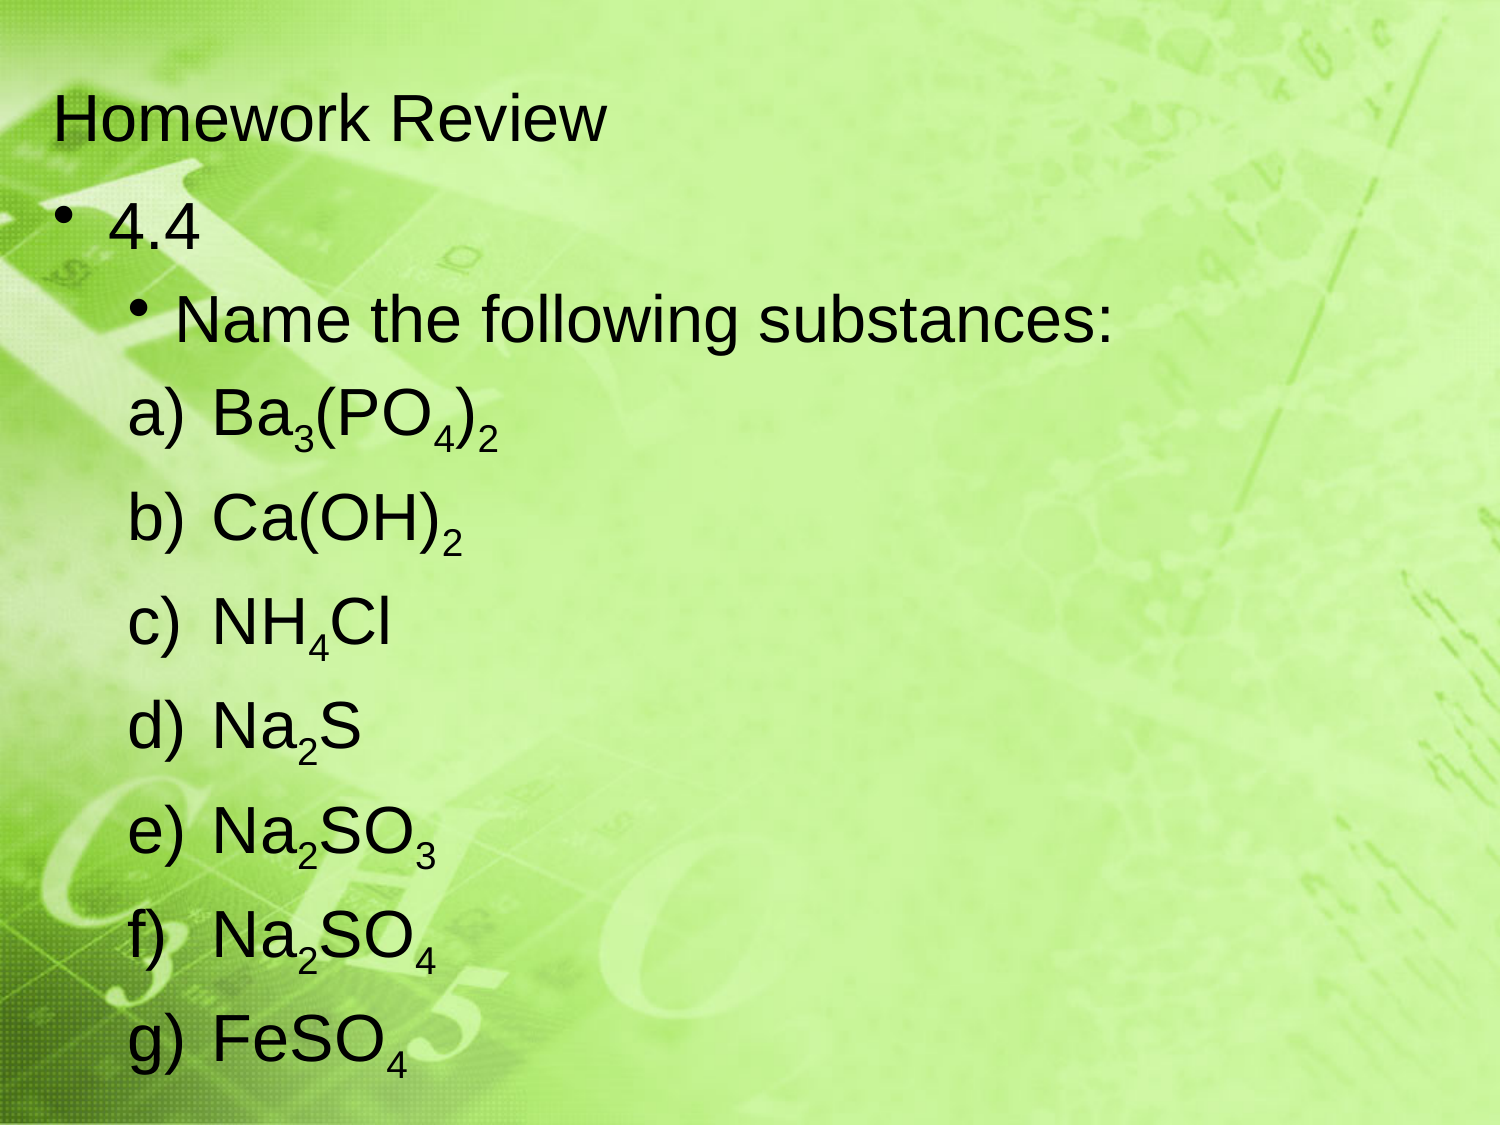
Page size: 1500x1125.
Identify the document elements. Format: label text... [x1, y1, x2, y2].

picture [0, 0, 1500, 1125]
list 4.4 Name the following substances: Ba3(PO4)2 Ca(OH)2 NH4Cl Na2S Na2SO3 Na2SO4 FeSO4 [37, 174, 1480, 1088]
title Homework Review [37, 44, 1480, 163]
